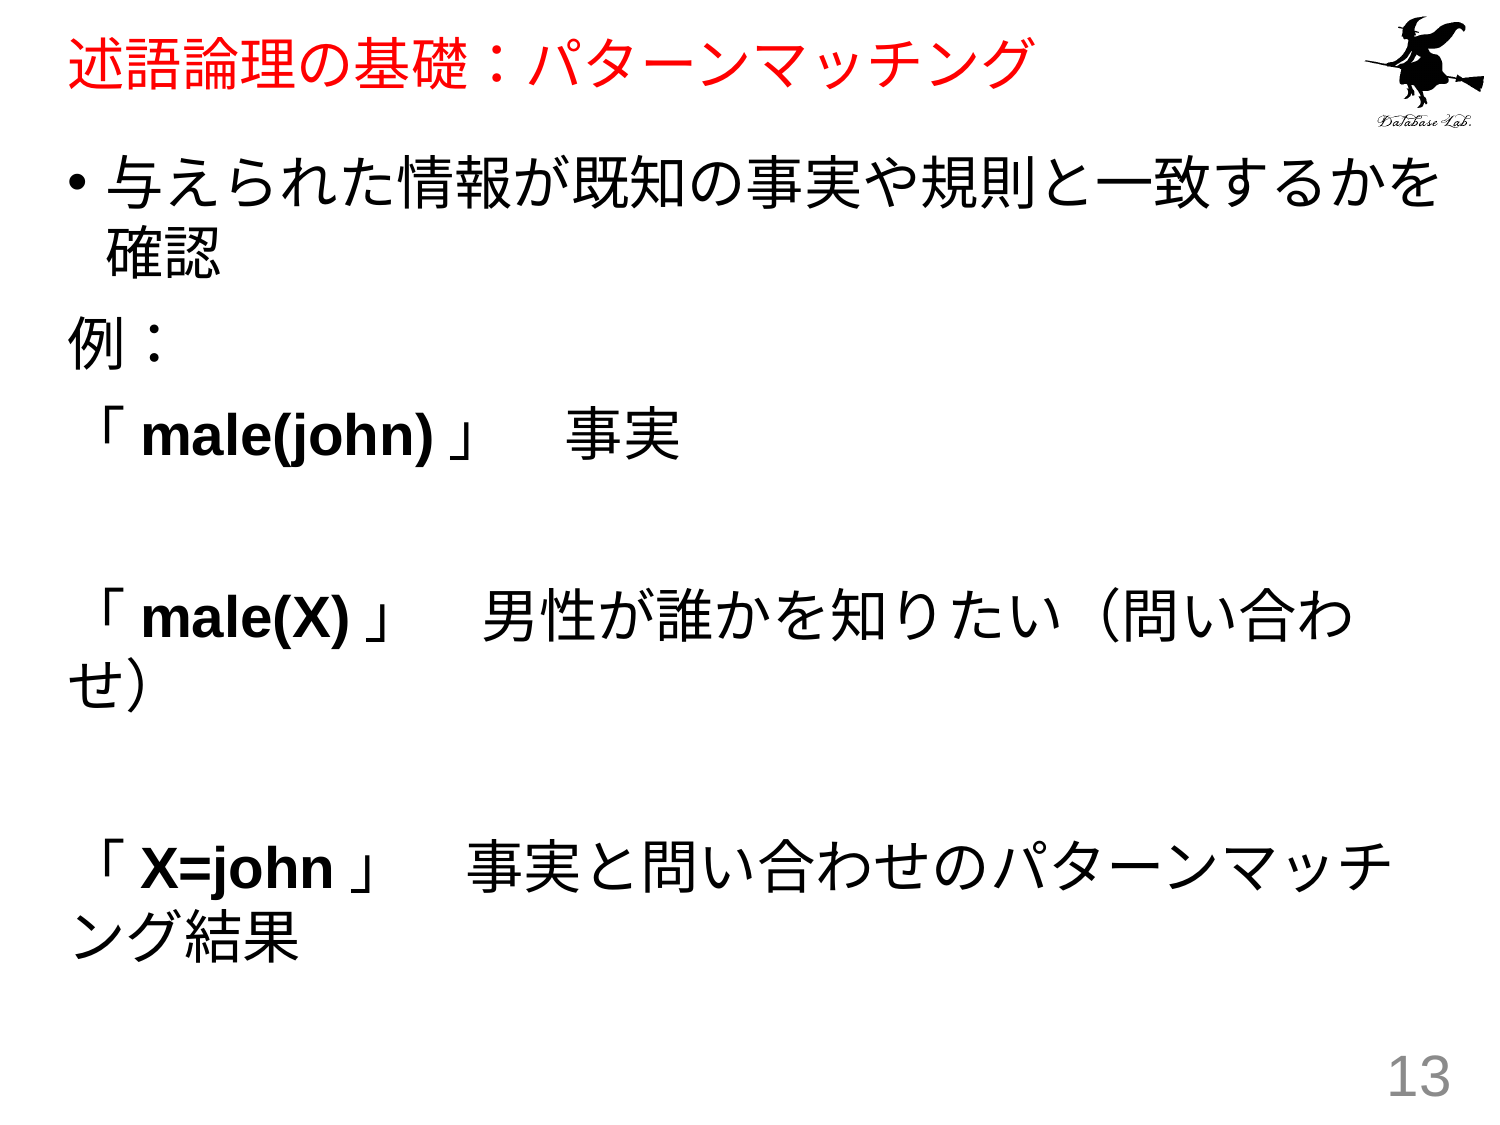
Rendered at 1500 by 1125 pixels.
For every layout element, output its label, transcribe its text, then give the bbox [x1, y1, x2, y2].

title 述語論理の基礎：パターンマッチング [52, 28, 1441, 106]
slide_number 13 [1129, 1042, 1467, 1103]
list 与えられた情報が既知の事実や規則と一致するかを確認 例： 「male(john)」 事実 「male(X)」 男性が誰かを知りたい（問い合わせ） 「X=john」 事実と問い合わせのパターンマッチング結果 [52, 138, 1467, 1014]
picture [1362, 14, 1486, 130]
